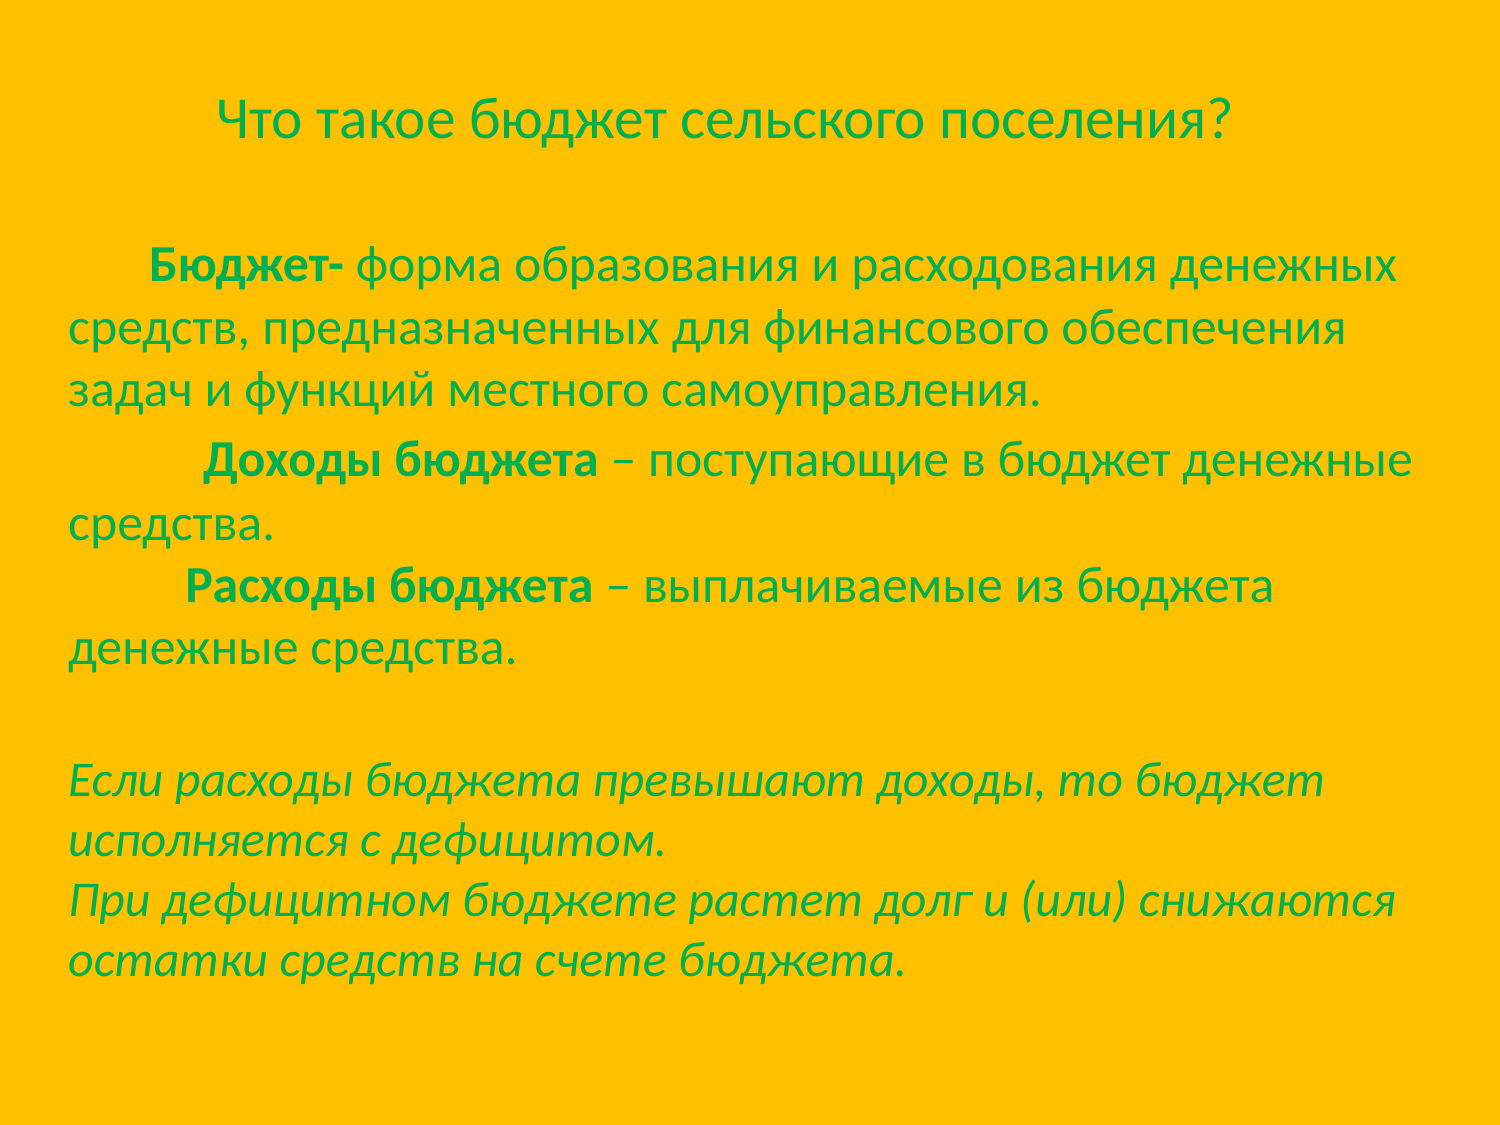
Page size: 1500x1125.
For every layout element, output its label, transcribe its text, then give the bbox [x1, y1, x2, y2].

title Что такое бюджет сельского поселения? Бюджет- форма образования и расходования денежных средств, предназначенных для финансового обеспечения задач и функций местного самоуправления. Доходы бюджета – поступающие в бюджет денежные средства. Расходы бюджета – выплачиваемые из бюджета денежные средства. Если расходы бюджета превышают доходы, то бюджет исполняется с дефицитом. При дефицитном бюджете растет долг и (или) снижаются остатки средств на счете бюджета. [53, 66, 1436, 1071]
